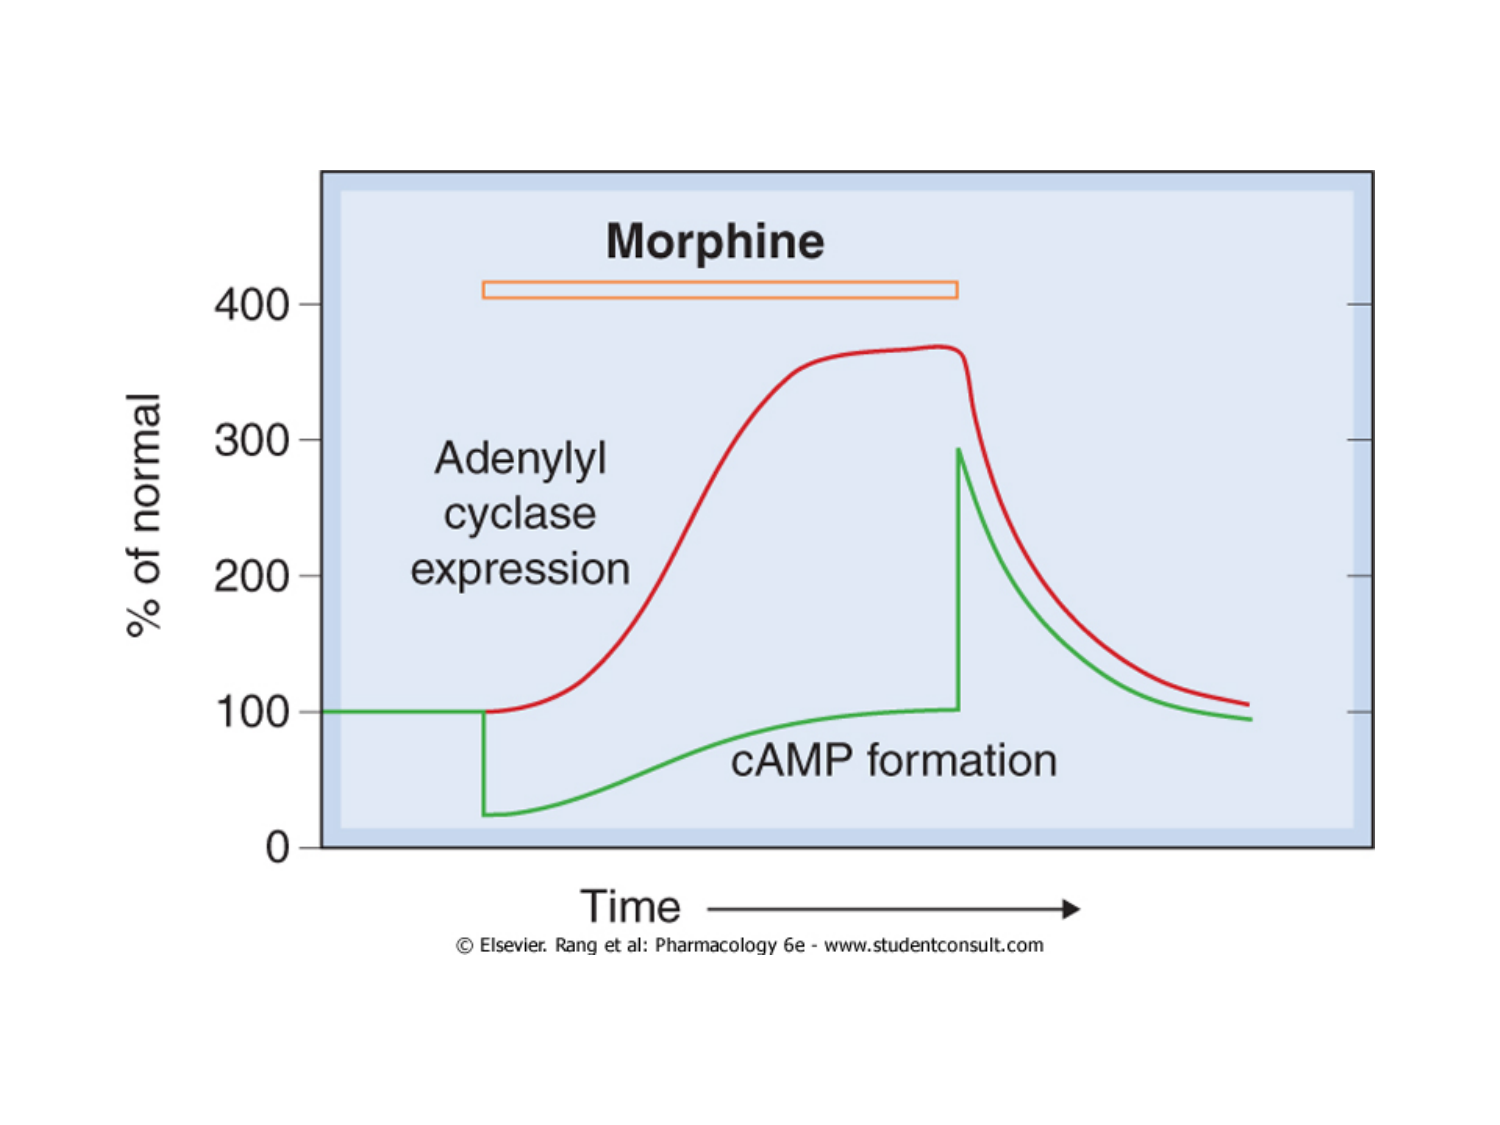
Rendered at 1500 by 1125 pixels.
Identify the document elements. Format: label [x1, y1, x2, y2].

picture [124, 169, 1376, 955]
